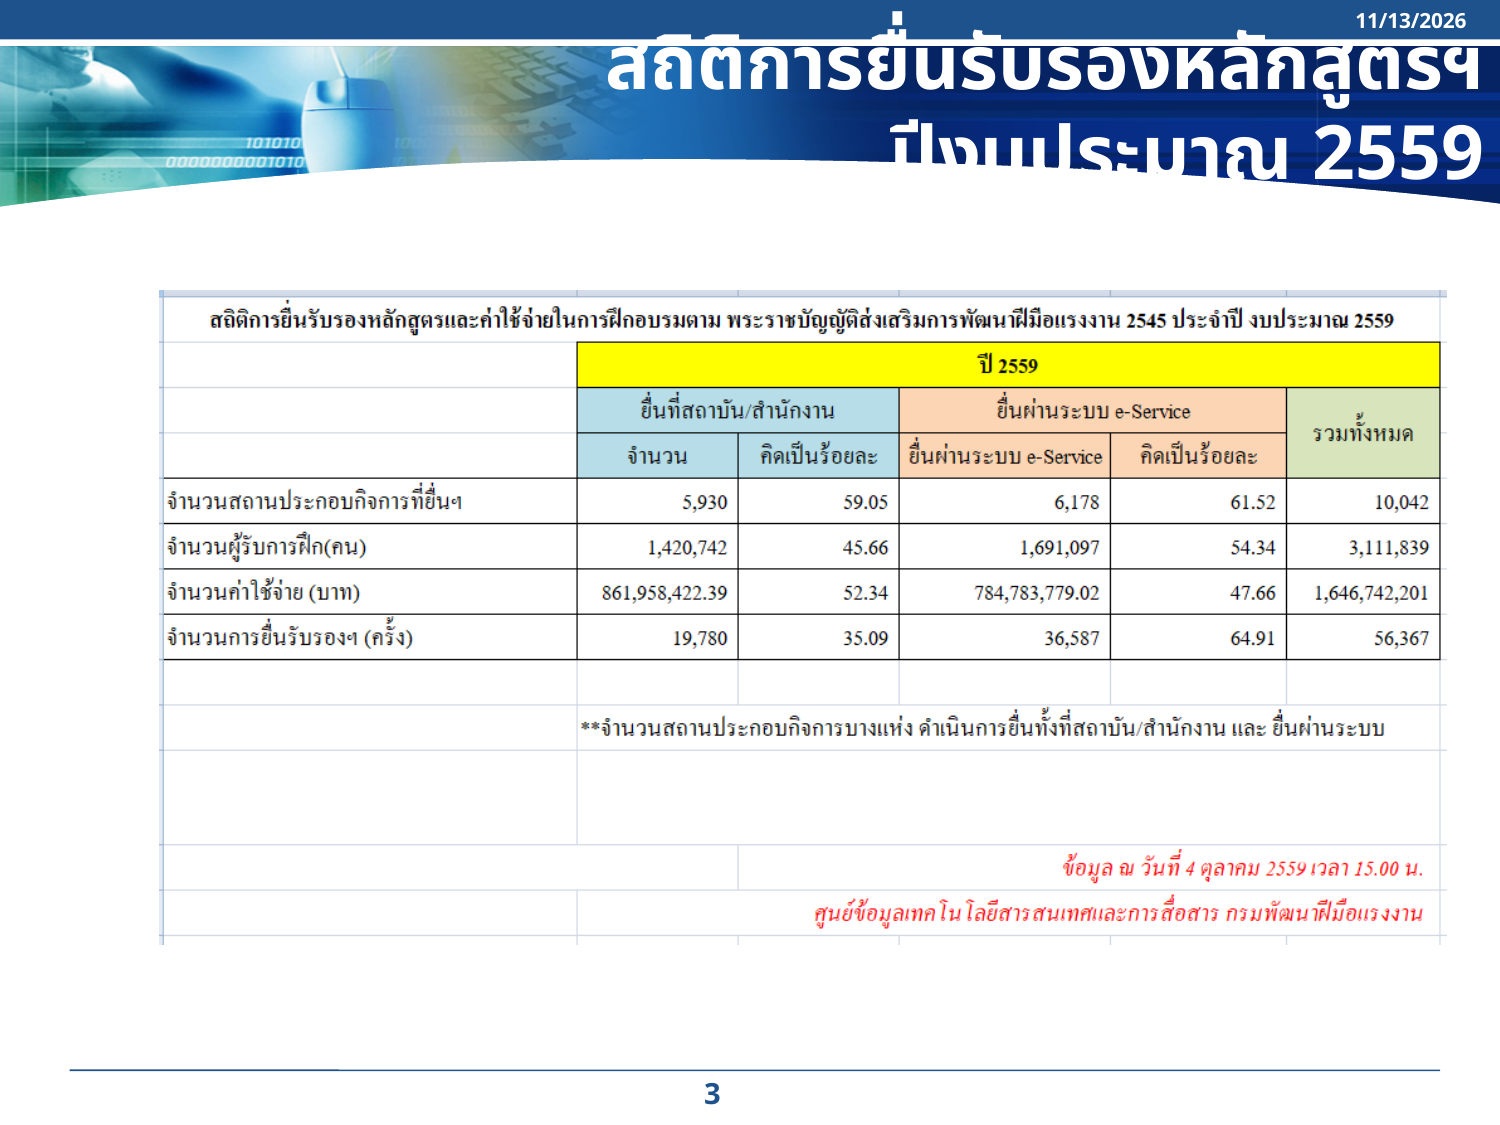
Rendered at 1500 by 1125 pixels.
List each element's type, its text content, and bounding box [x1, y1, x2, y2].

picture [159, 290, 1447, 945]
title สถิติการยื่นรับรองหลักสูตรฯ ปีงบประมาณ 2559 [212, 54, 1500, 155]
slide_number 3 [537, 1067, 888, 1118]
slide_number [1068, 0, 1482, 43]
picture [0, 46, 1500, 206]
